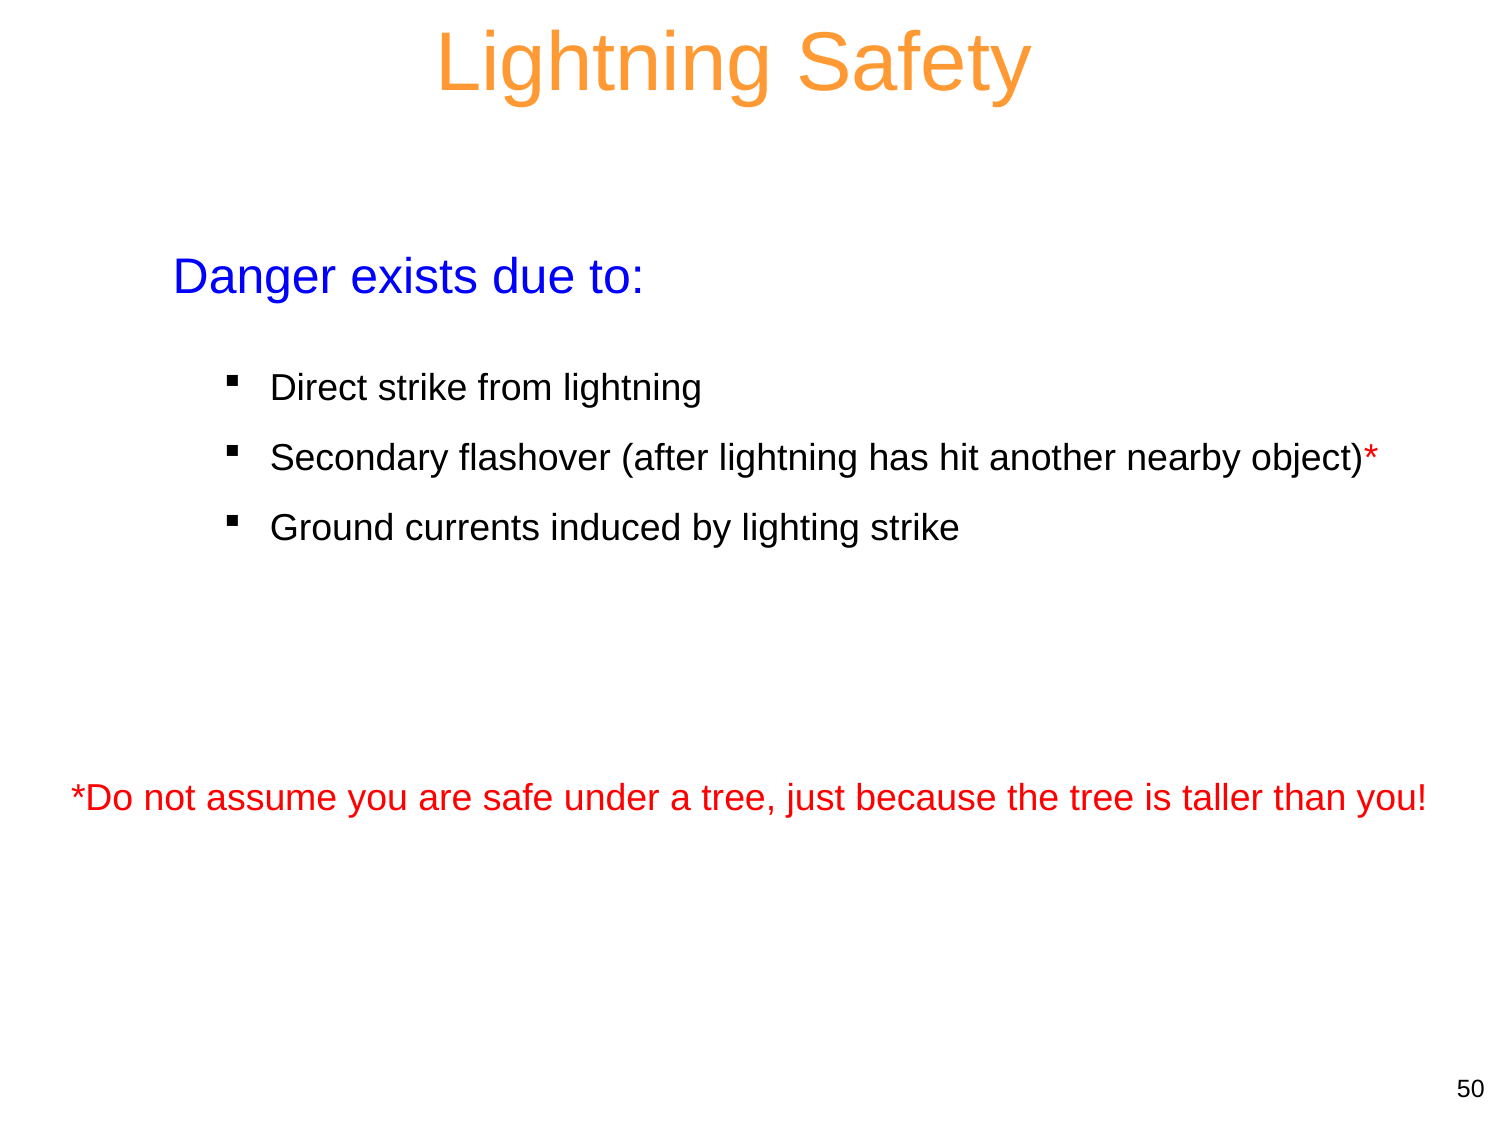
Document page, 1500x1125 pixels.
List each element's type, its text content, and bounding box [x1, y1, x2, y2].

text_box Lightning Safety [406, 0, 1061, 115]
text_box Danger exists due to: [158, 235, 661, 311]
text_box Direct strike from lightning Secondary flashover (after lightning has hit another nearby object)* Ground currents induced by lighting strike [209, 355, 1394, 556]
slide_number 50 [1187, 1050, 1500, 1125]
text_box *Do not assume you are safe under a tree, just because the tree is taller than you! [56, 765, 1444, 826]
